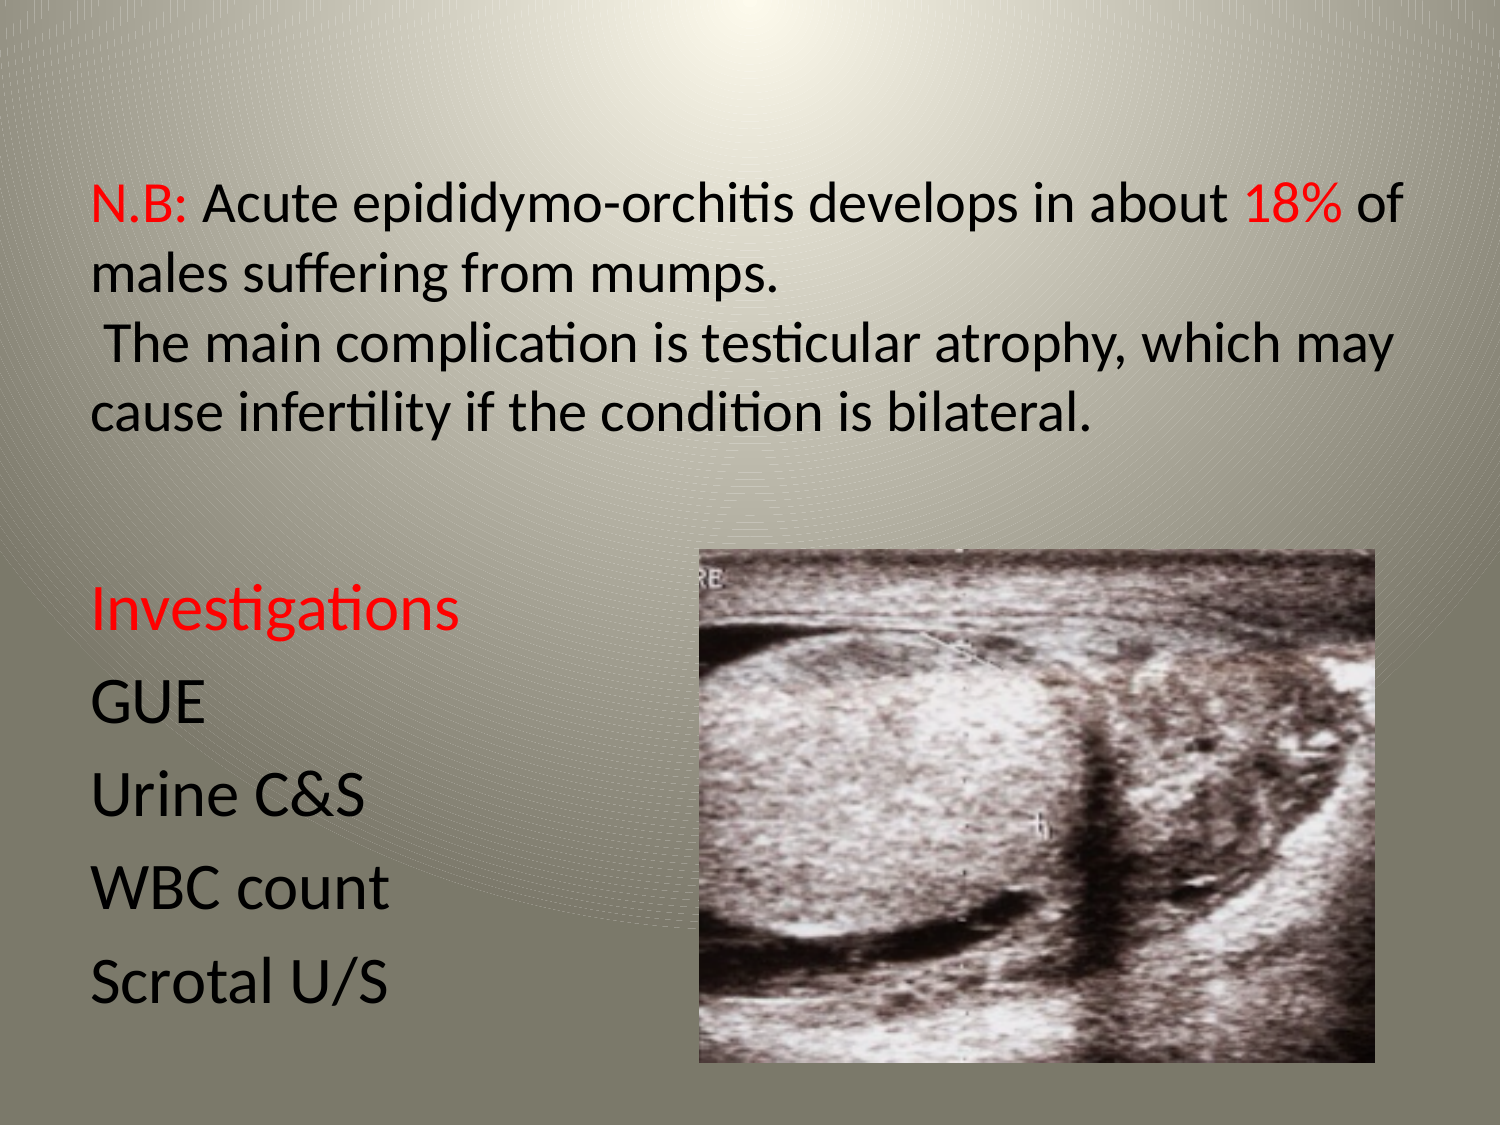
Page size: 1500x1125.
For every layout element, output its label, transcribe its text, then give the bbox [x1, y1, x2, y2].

title N.B: Acute epididymo-orchitis develops in about 18% of males suffering from mumps. The main complication is testicular atrophy, which may cause infertility if the condition is bilateral. [75, 45, 1425, 462]
list Investigations GUE Urine C&S WBC count Scrotal U/S [75, 462, 1425, 1075]
picture [699, 549, 1376, 1063]
